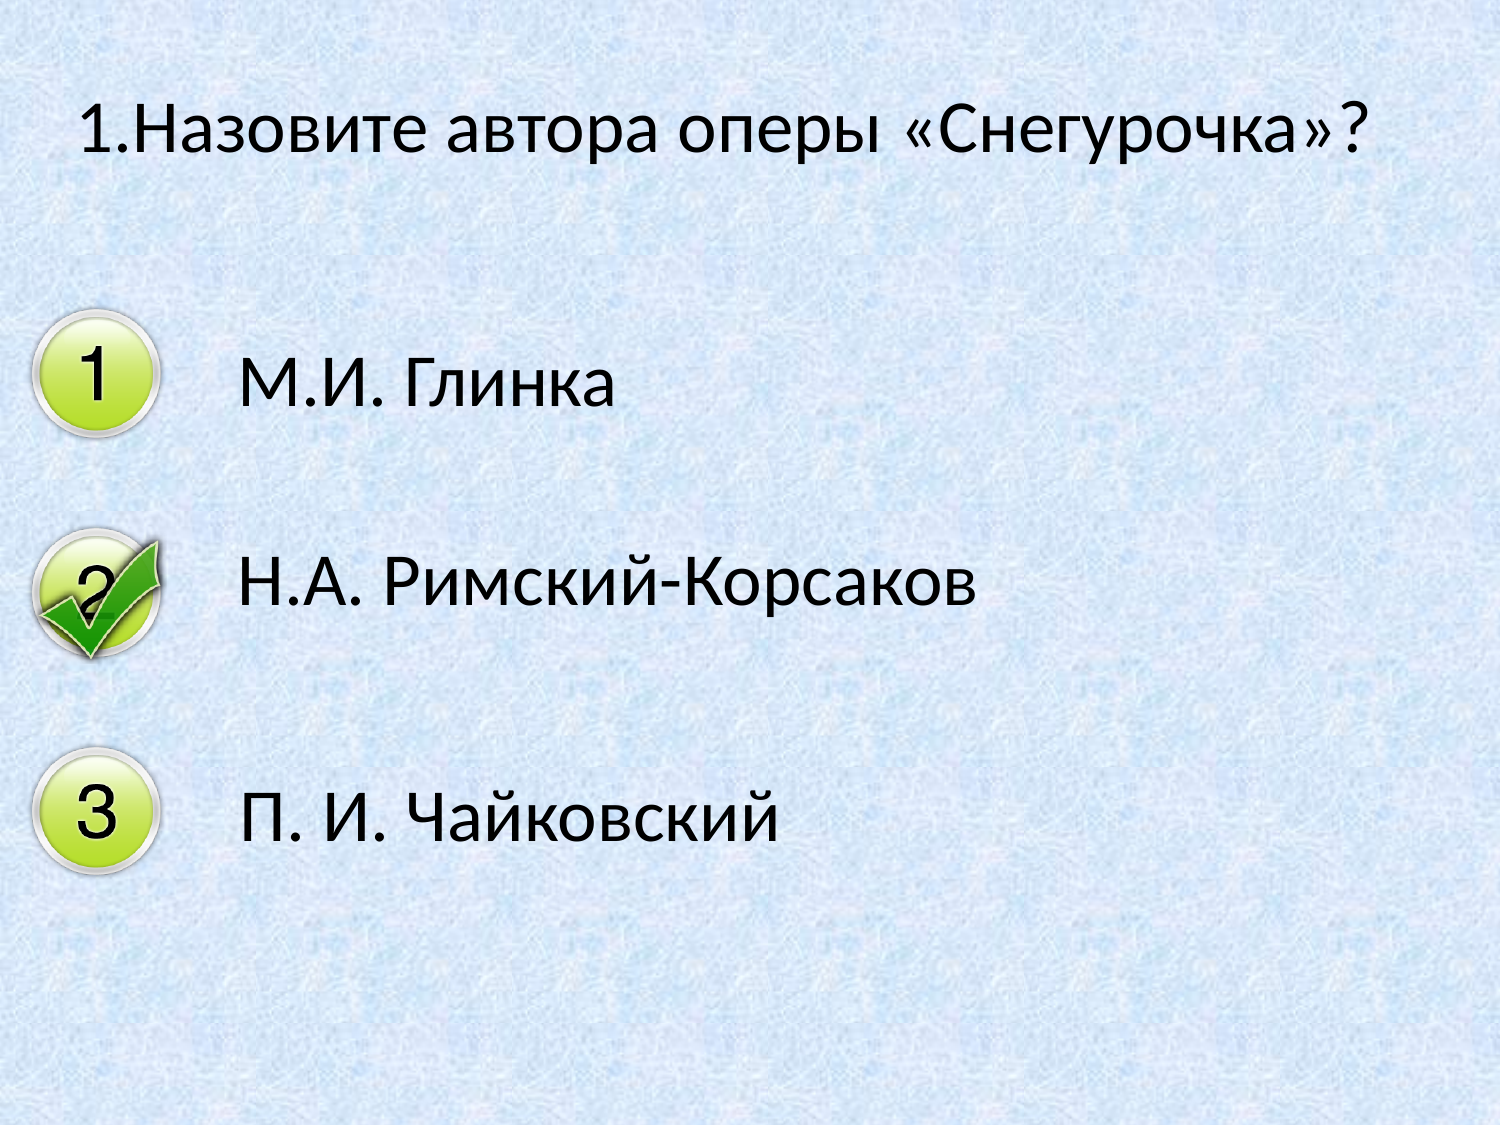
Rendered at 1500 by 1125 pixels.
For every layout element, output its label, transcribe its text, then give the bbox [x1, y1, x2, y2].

list Н.А. Римский-Корсаков [222, 515, 1435, 716]
list П. И. Чайковский [225, 711, 1437, 912]
list 1.Назовите автора оперы «Снегурочка»? [0, 105, 1449, 230]
list М.И. Глинка [222, 316, 1435, 515]
picture [0, 0, 1500, 1125]
